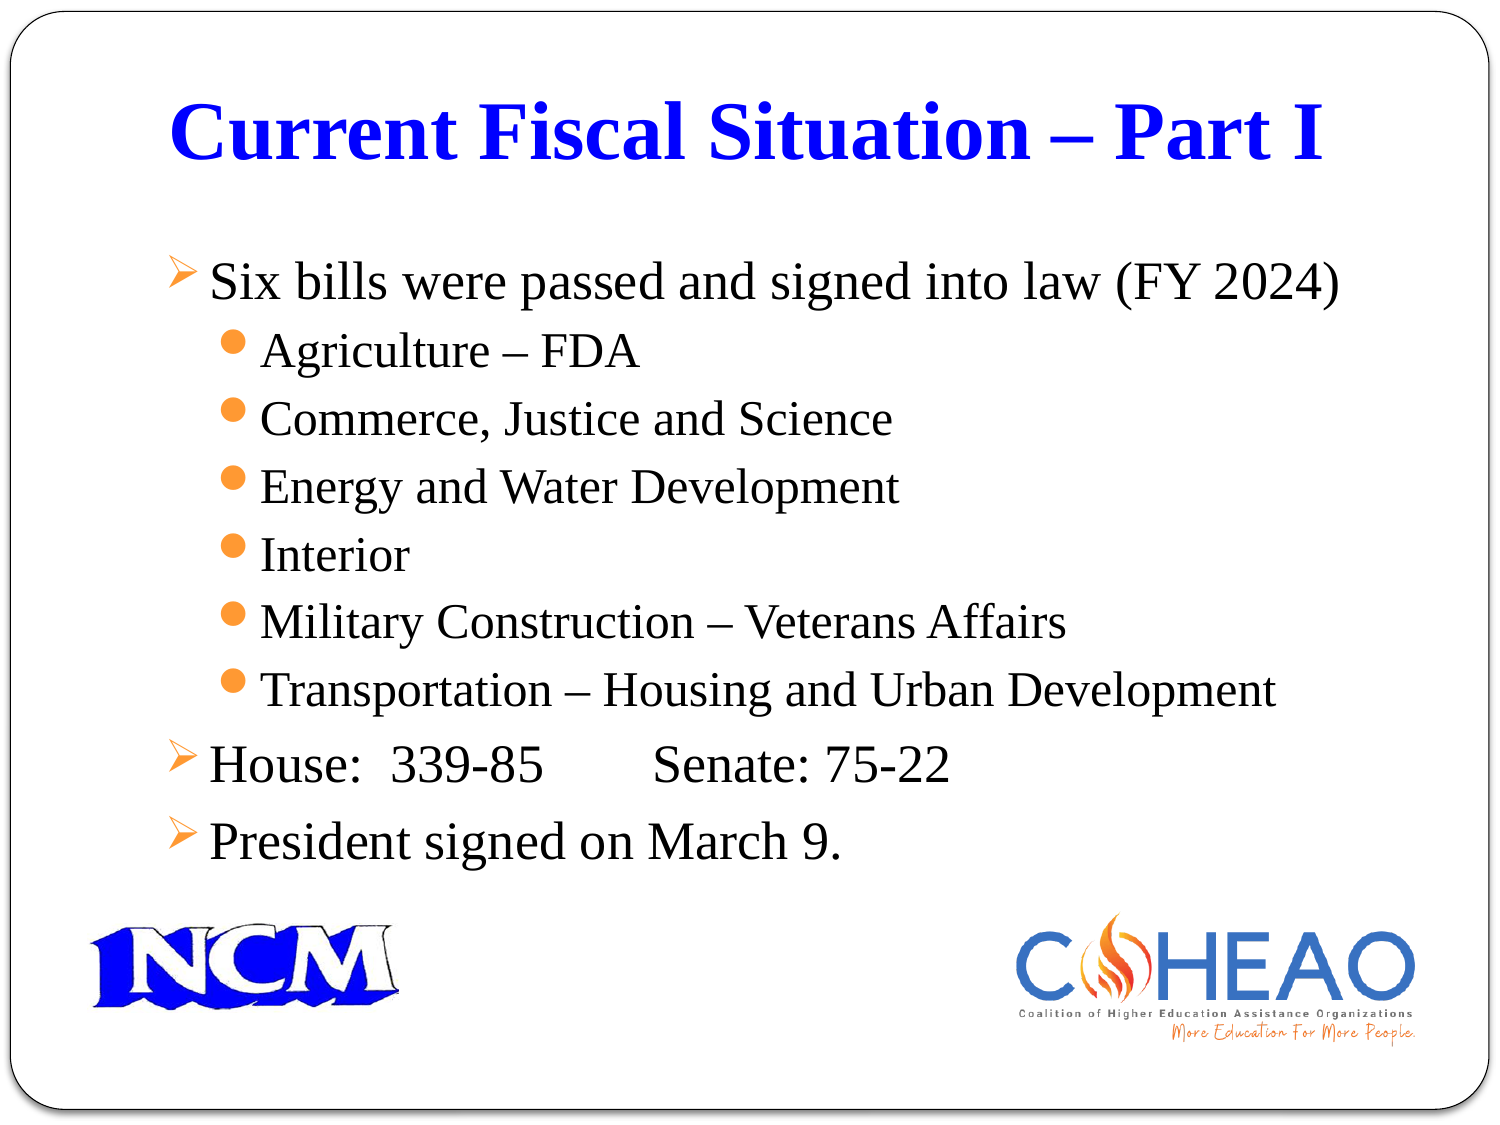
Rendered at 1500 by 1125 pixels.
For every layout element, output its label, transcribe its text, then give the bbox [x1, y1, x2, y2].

title Current Fiscal Situation – Part I [153, 3, 1429, 191]
picture [87, 923, 407, 1013]
picture [1012, 988, 1418, 1063]
list Six bills were passed and signed into law (FY 2024) Agriculture – FDA Commerce, Justice and Science Energy and Water Development Interior Military Construction – Veterans Affairs Transportation – Housing and Urban Development House: 339-85 Senate: 75-22 President signed on March 9. [150, 237, 1425, 988]
